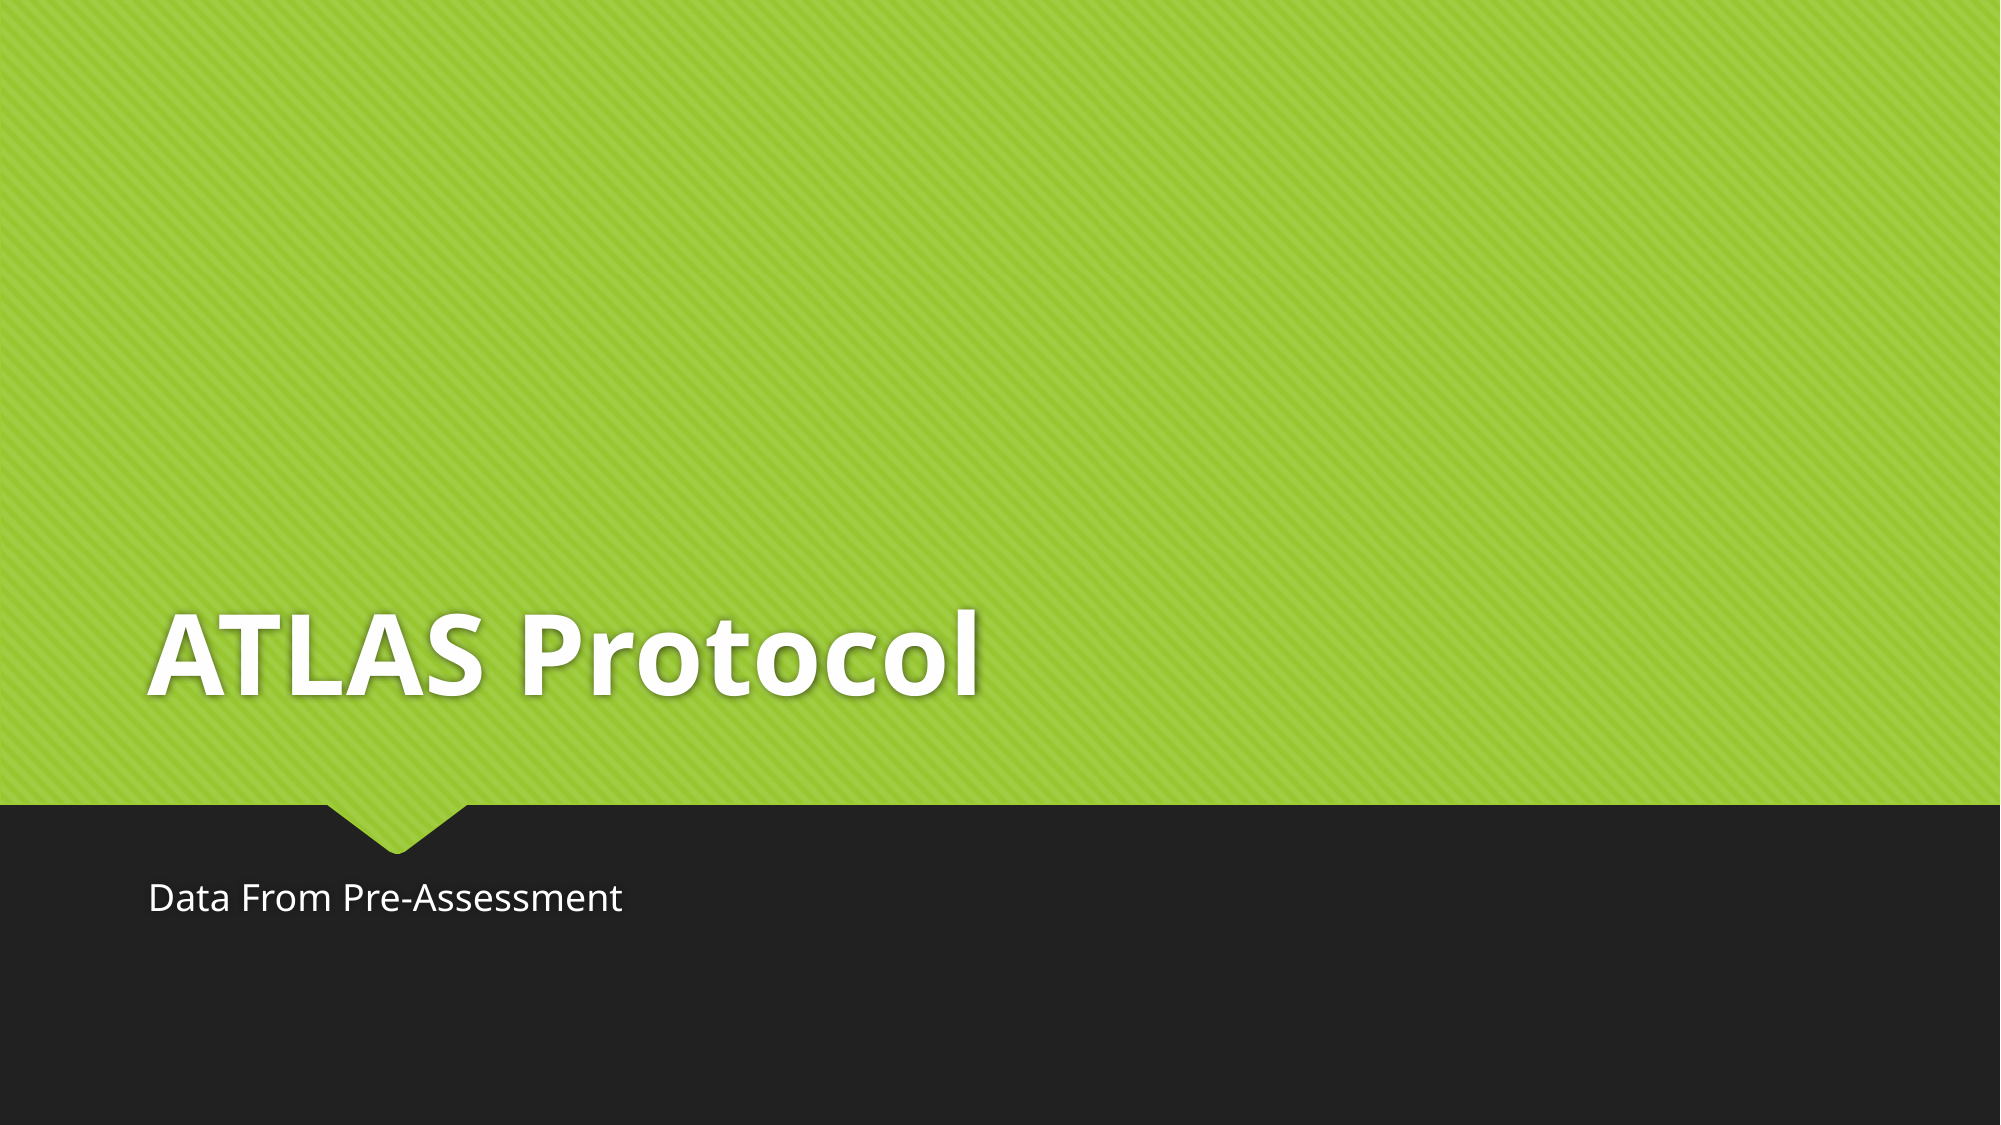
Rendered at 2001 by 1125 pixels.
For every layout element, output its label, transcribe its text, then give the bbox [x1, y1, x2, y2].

title ATLAS Protocol [132, 237, 1868, 726]
subtitle Data From Pre-Assessment [132, 866, 1868, 938]
